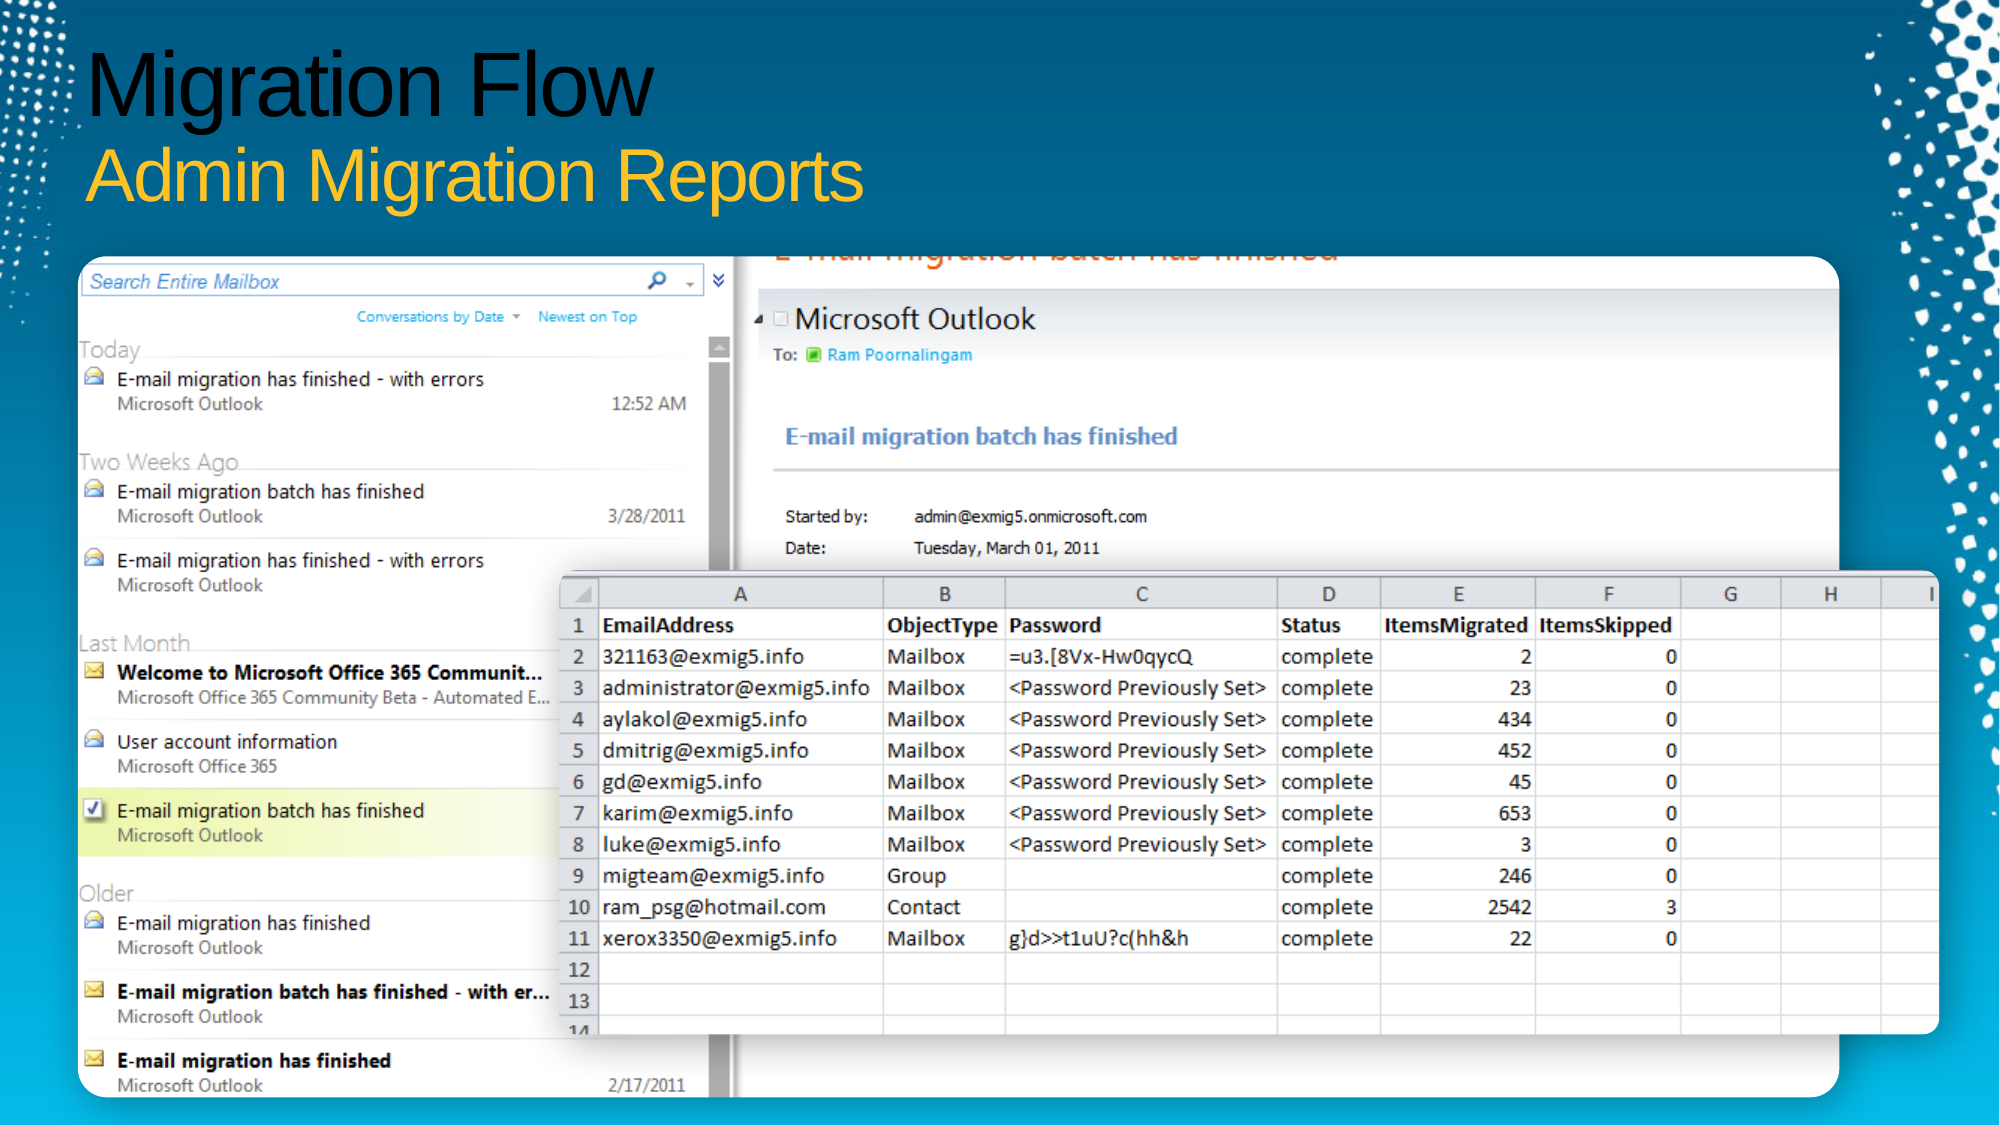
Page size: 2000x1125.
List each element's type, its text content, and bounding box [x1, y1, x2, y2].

picture [1950, 359, 1960, 366]
picture [29, 27, 38, 38]
picture [1972, 312, 1985, 322]
picture [1942, 465, 1958, 483]
picture [31, 131, 37, 138]
picture [671, 161, 705, 201]
picture [1960, 392, 1970, 403]
picture [1935, 177, 1945, 189]
picture [1988, 547, 2000, 561]
picture [33, 116, 40, 124]
picture [1892, 212, 1902, 216]
picture [33, 88, 42, 97]
picture [1963, 335, 1972, 344]
picture [792, 153, 829, 201]
picture [750, 161, 784, 201]
picture [1979, 657, 1995, 676]
picture [1914, 308, 1929, 326]
picture [622, 150, 664, 200]
picture [1974, 683, 1984, 694]
picture [1889, 152, 1901, 166]
picture [6, 97, 12, 105]
picture [0, 155, 5, 163]
picture [26, 57, 34, 68]
picture [1983, 714, 1993, 729]
picture [24, 72, 32, 79]
picture [1946, 525, 1956, 533]
picture [9, 84, 15, 91]
picture [1993, 321, 2000, 339]
picture [47, 0, 57, 10]
picture [1972, 570, 1986, 583]
picture [1935, 431, 1946, 449]
picture [1991, 747, 2000, 765]
picture [1955, 246, 1965, 256]
picture [1920, 257, 1932, 264]
picture [1900, 240, 1912, 254]
picture [1963, 278, 1976, 291]
picture [1932, 235, 1943, 241]
picture [713, 161, 745, 216]
picture [1911, 223, 1918, 230]
picture [1914, 164, 1923, 177]
picture [1963, 589, 1976, 607]
picture [1969, 625, 1985, 642]
picture [45, 16, 55, 24]
picture [508, 162, 513, 200]
picture [239, 162, 244, 200]
picture [1945, 213, 1955, 220]
picture [16, 143, 21, 151]
picture [1981, 604, 2000, 620]
picture [1922, 200, 1934, 207]
picture [41, 59, 48, 67]
picture [16, 22, 23, 34]
picture [1991, 637, 2000, 652]
picture [1988, 691, 2000, 709]
picture [43, 42, 49, 53]
picture [562, 161, 592, 200]
picture [1935, 379, 1948, 391]
picture [1909, 274, 1920, 291]
picture [1926, 344, 1939, 358]
picture [18, 13, 26, 19]
picture [33, 0, 42, 10]
picture [1935, 0, 2000, 306]
picture [55, 62, 62, 69]
picture [1925, 87, 1941, 99]
picture [1898, 188, 1912, 198]
picture [1942, 269, 1953, 276]
picture [1994, 382, 2000, 391]
picture [385, 161, 417, 216]
picture [253, 161, 283, 200]
picture [1953, 301, 1962, 312]
picture [1992, 438, 2000, 448]
picture [178, 161, 229, 200]
picture [1973, 368, 1982, 380]
picture [485, 153, 503, 201]
picture [1929, 27, 1945, 45]
picture [0, 24, 9, 33]
picture [1958, 445, 1968, 460]
picture [30, 14, 40, 23]
picture [1957, 187, 1971, 200]
picture [1983, 404, 1992, 414]
picture [1938, 122, 1950, 133]
title Migration Flow Admin Migration Reports [85, 37, 1914, 138]
picture [13, 41, 25, 49]
picture [1941, 324, 1952, 332]
picture [1963, 535, 1977, 550]
picture [1995, 582, 2000, 595]
picture [34, 101, 43, 111]
picture [448, 161, 485, 201]
picture [28, 42, 36, 53]
picture [1948, 413, 1958, 424]
picture [56, 47, 64, 55]
picture [42, 31, 53, 39]
picture [1946, 155, 1961, 167]
picture [38, 74, 47, 80]
picture [1921, 0, 1934, 8]
picture [313, 150, 362, 200]
picture [78, 257, 1939, 1097]
picture [11, 55, 21, 64]
picture [54, 76, 60, 83]
picture [1984, 349, 1992, 357]
picture [1928, 399, 1939, 415]
picture [1970, 426, 1980, 436]
picture [1925, 141, 1935, 155]
picture [58, 32, 66, 41]
picture [831, 161, 862, 201]
picture [1955, 557, 1965, 573]
picture [3, 10, 11, 18]
picture [87, 150, 133, 200]
picture [0, 40, 9, 45]
picture [520, 161, 554, 201]
picture [1930, 291, 1941, 297]
picture [10, 69, 17, 78]
picture [427, 161, 444, 200]
picture [1952, 502, 1967, 516]
picture [18, 0, 29, 6]
picture [1980, 460, 1987, 469]
picture [1978, 517, 1987, 527]
picture [1968, 481, 1978, 492]
picture [17, 129, 23, 136]
picture [372, 162, 377, 200]
picture [1915, 109, 1924, 119]
picture [137, 147, 169, 201]
picture [1919, 367, 1930, 378]
picture [1990, 492, 2000, 505]
